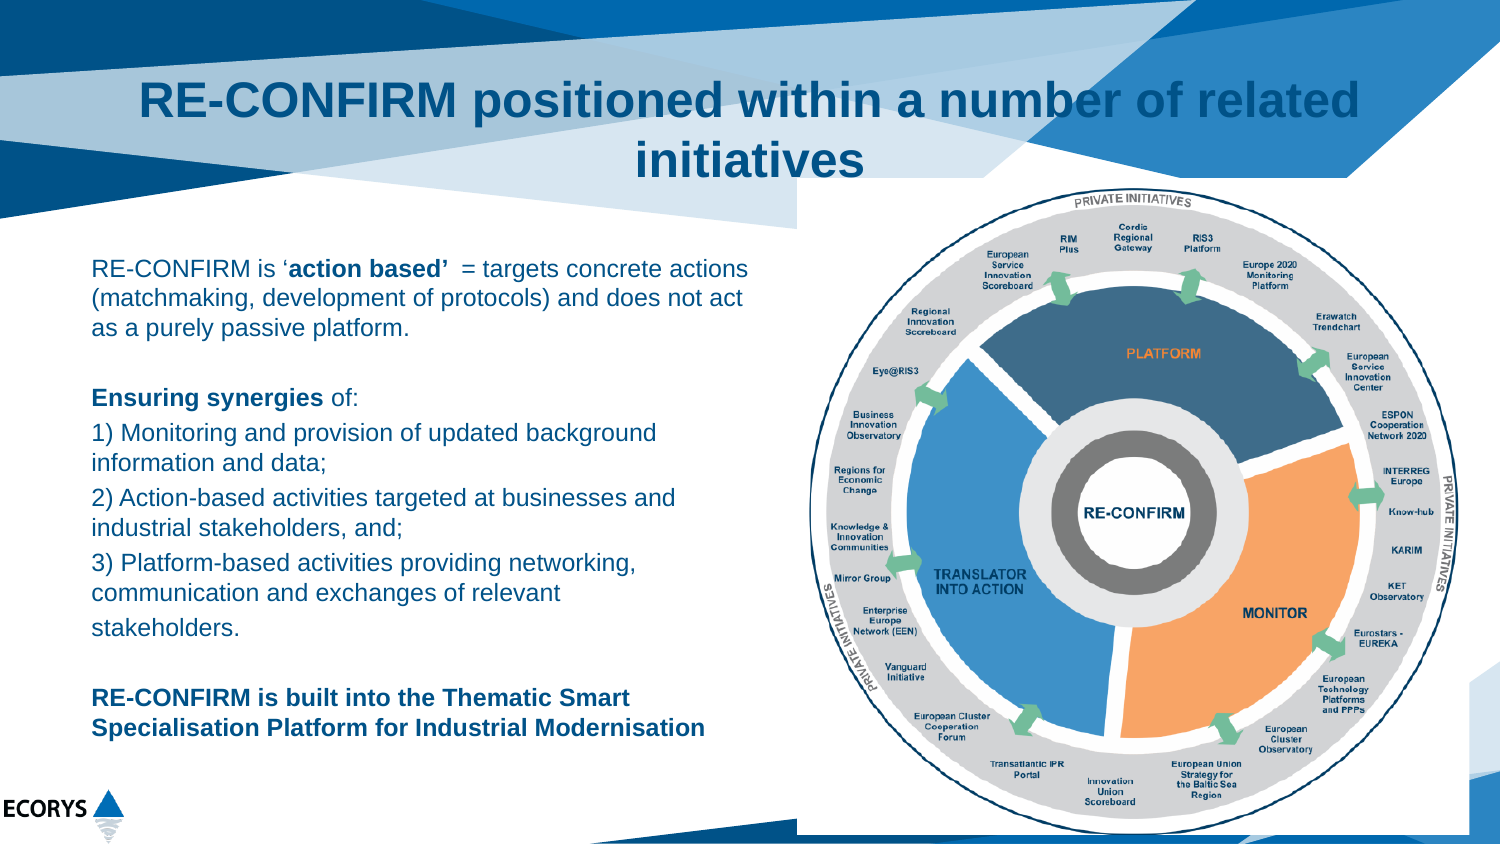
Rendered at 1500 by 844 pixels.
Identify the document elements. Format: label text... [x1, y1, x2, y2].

list RE-CONFIRM is ‘action based’ = targets concrete actions (matchmaking, development of protocols) and does not act as a purely passive platform. Ensuring synergies of: 1) Monitoring and provision of updated background information and data; 2) Action-based activities targeted at businesses and industrial stakeholders, and; 3) Platform-based activities providing networking, communication and exchanges of relevant stakeholders. RE-CONFIRM is built into the Thematic Smart Specialisation Platform for Industrial Modernisation [76, 244, 786, 682]
picture [4, 789, 124, 844]
title RE-CONFIRM positioned within a number of related initiatives [75, 56, 1425, 198]
picture [796, 178, 1470, 835]
